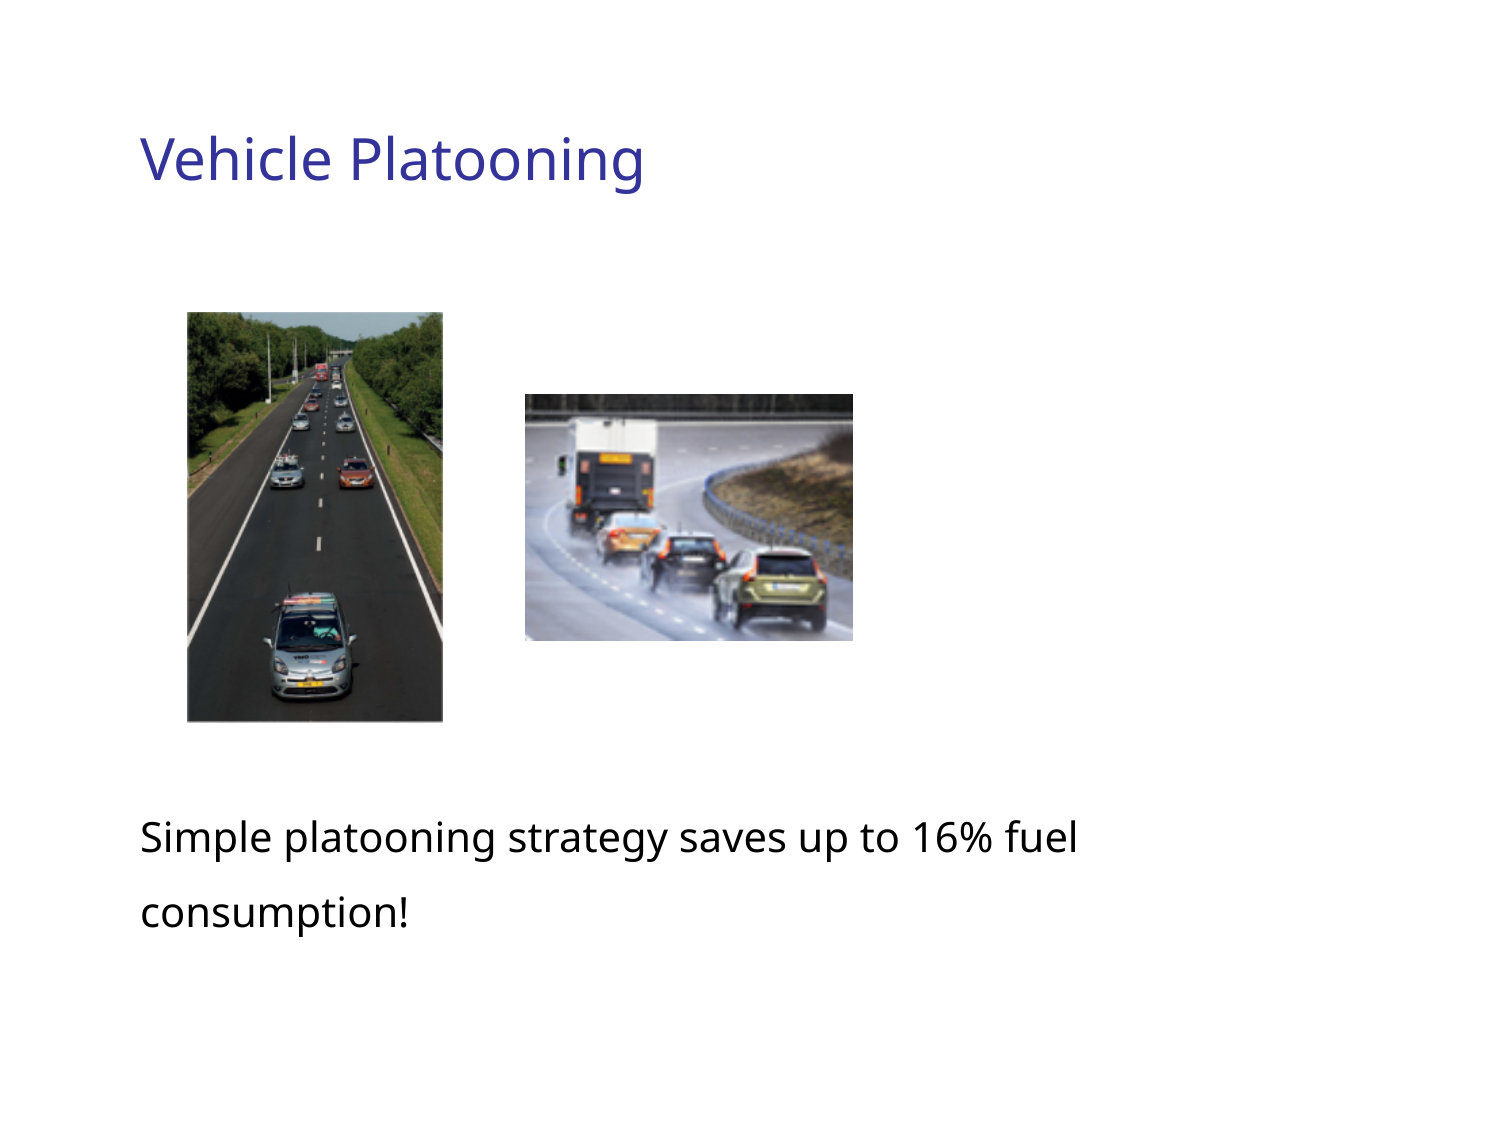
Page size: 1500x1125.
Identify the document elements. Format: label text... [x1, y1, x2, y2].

picture [187, 312, 444, 723]
title Vehicle Platooning [124, 12, 1500, 201]
text_box Simple platooning strategy saves up to 16% fuel consumption! [125, 778, 1363, 891]
picture [524, 394, 853, 641]
